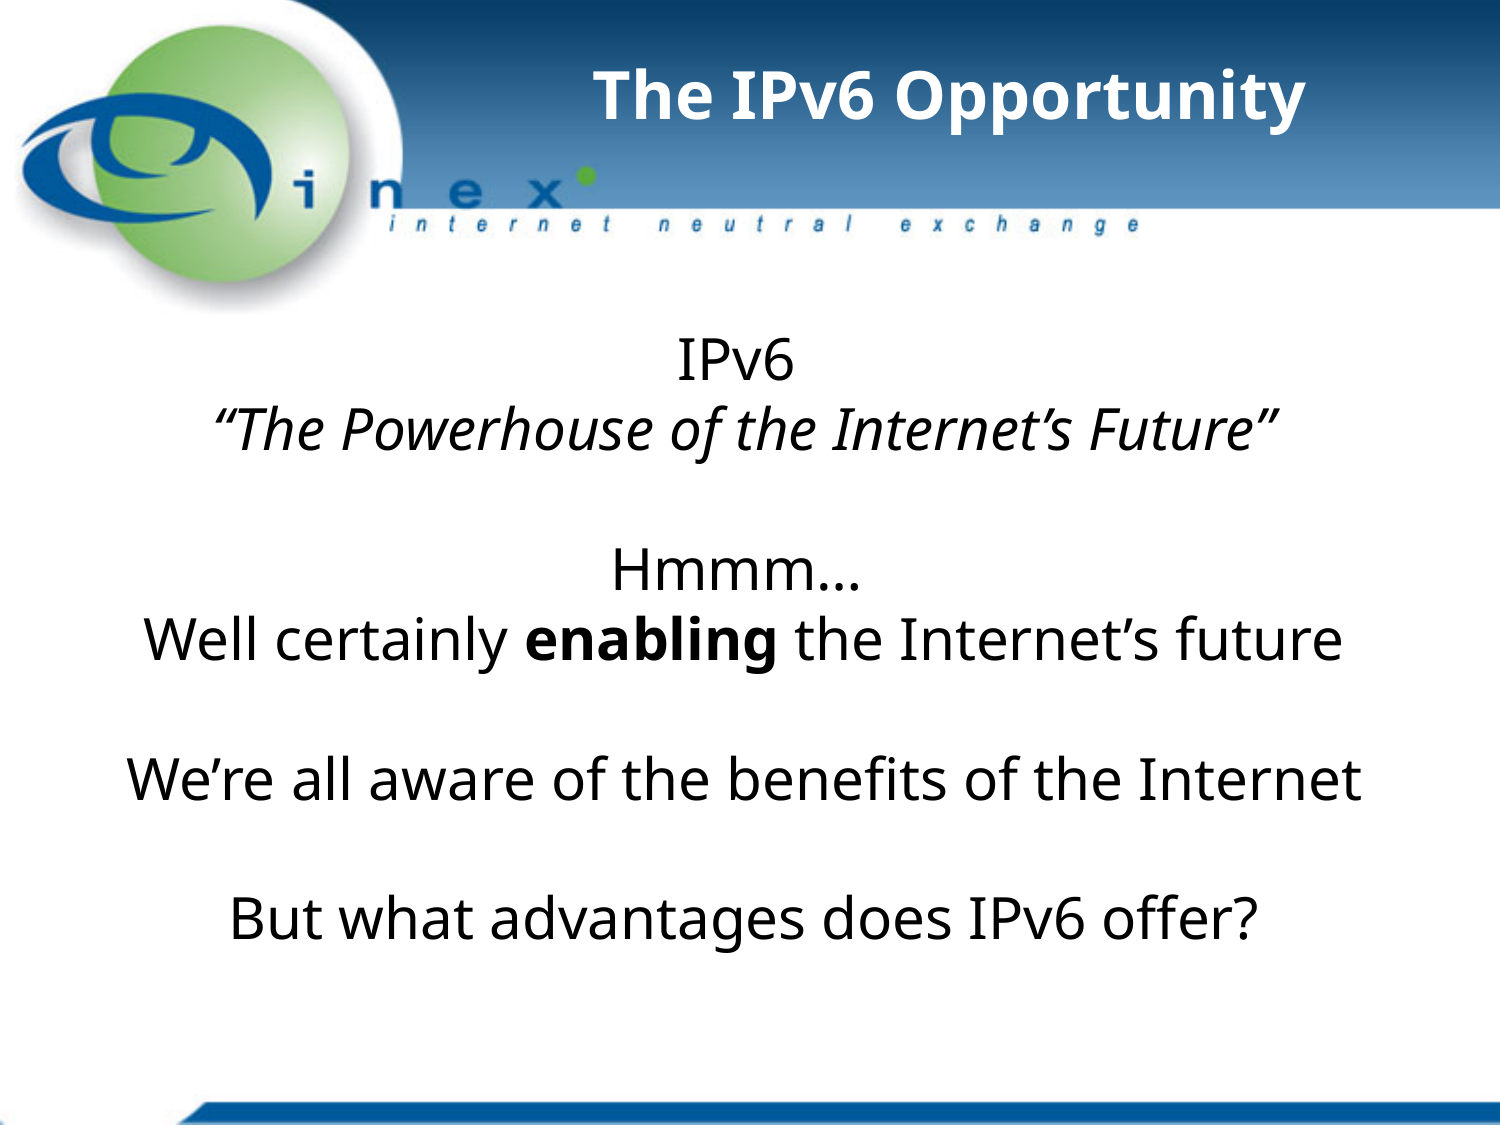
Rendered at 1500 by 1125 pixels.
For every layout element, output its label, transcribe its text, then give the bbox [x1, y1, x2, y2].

picture [0, 0, 1500, 1125]
title The IPv6 Opportunity [474, 0, 1425, 195]
text_box IPv6 “The Powerhouse of the Internet’s Future” Hmmm… Well certainly enabling the Internet’s future We’re all aware of the benefits of the Internet But what advantages does IPv6 offer? [17, 314, 1471, 959]
